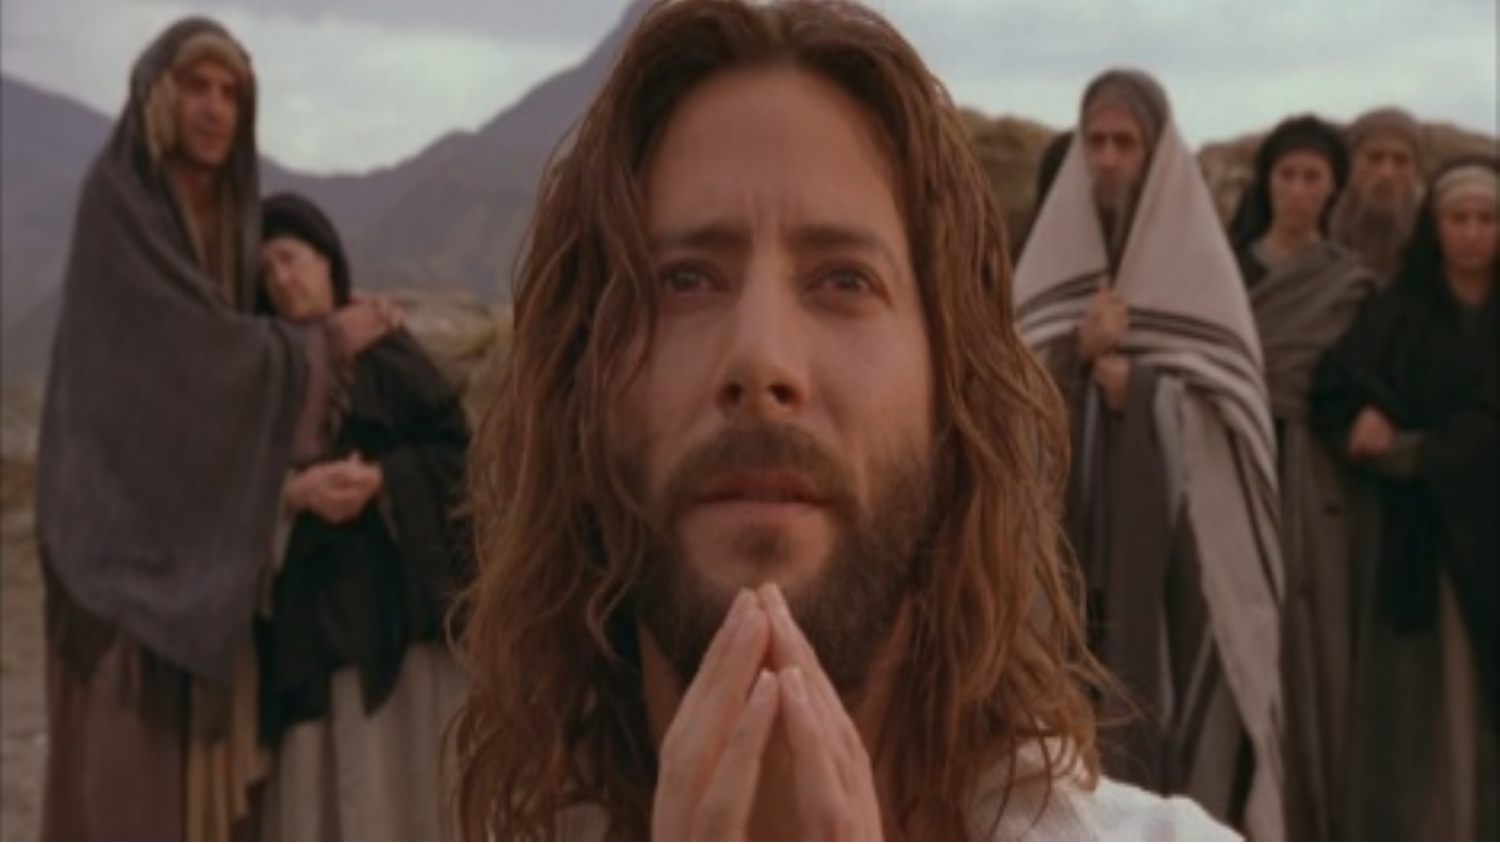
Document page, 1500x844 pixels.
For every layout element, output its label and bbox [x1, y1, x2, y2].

list [0, 0, 1500, 842]
